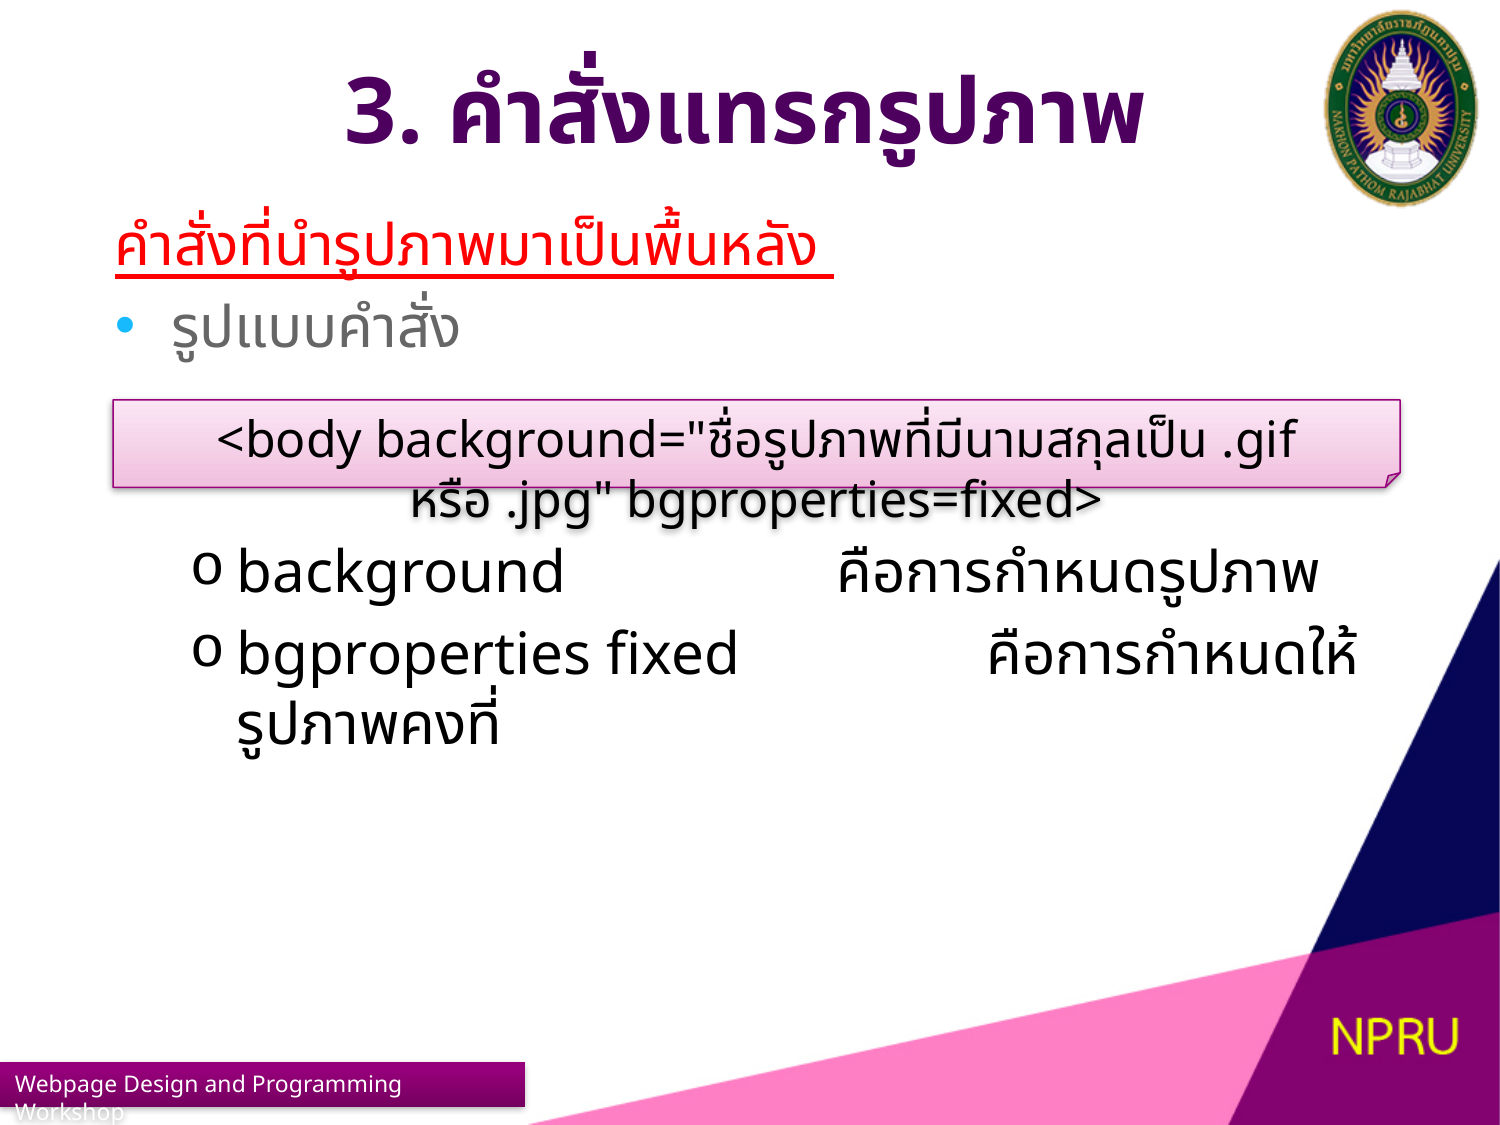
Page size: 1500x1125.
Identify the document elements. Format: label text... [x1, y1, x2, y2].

picture [0, 0, 1500, 1125]
text_box Webpage Design and Programming Workshop [0, 1062, 525, 1107]
text_box คำสั่งที่นำรูปภาพมาเป็นพื้นหลัง รูปแบบคำสั่ง background คือการกำหนดรูปภาพ bgproperties fixed คือการกำหนดให้รูปภาพคงที่ [100, 200, 1426, 1000]
text_box <body background="ชื่อรูปภาพที่มีนามสกุลเป็น .gif หรือ .jpg" bgproperties=fixed> [112, 399, 1401, 489]
title 3. คำสั่งแทรกรูปภาพ [92, 50, 1307, 164]
